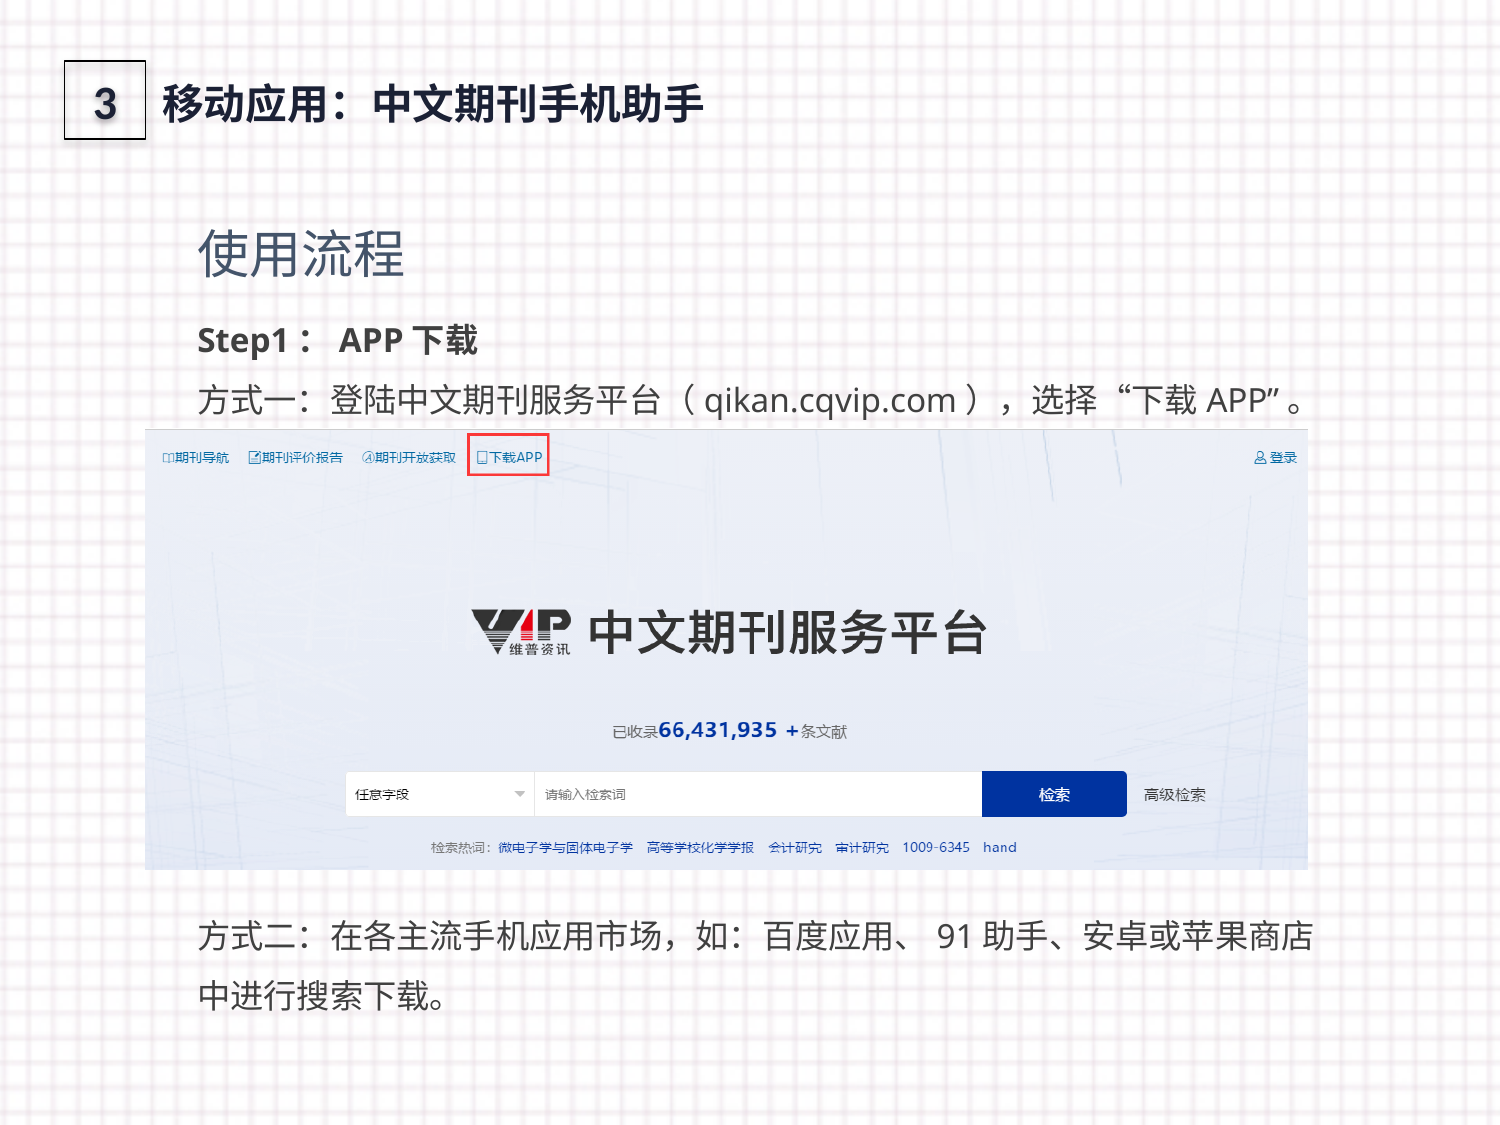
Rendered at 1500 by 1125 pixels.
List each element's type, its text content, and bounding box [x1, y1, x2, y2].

text_box 使用流程 [182, 213, 698, 291]
text_box 移动应用：中文期刊手机助手 [147, 65, 777, 135]
text_box Step1：APP下载 方式一：登陆中文期刊服务平台（qikan.cqvip.com），选择“下载APP”。 [182, 291, 1433, 427]
text_box 方式二：在各主流手机应用市场，如：百度应用、91助手、安卓或苹果商店中进行搜索下载。 [182, 887, 1356, 1023]
text_box 3 [64, 60, 146, 140]
picture [0, 0, 1500, 1125]
